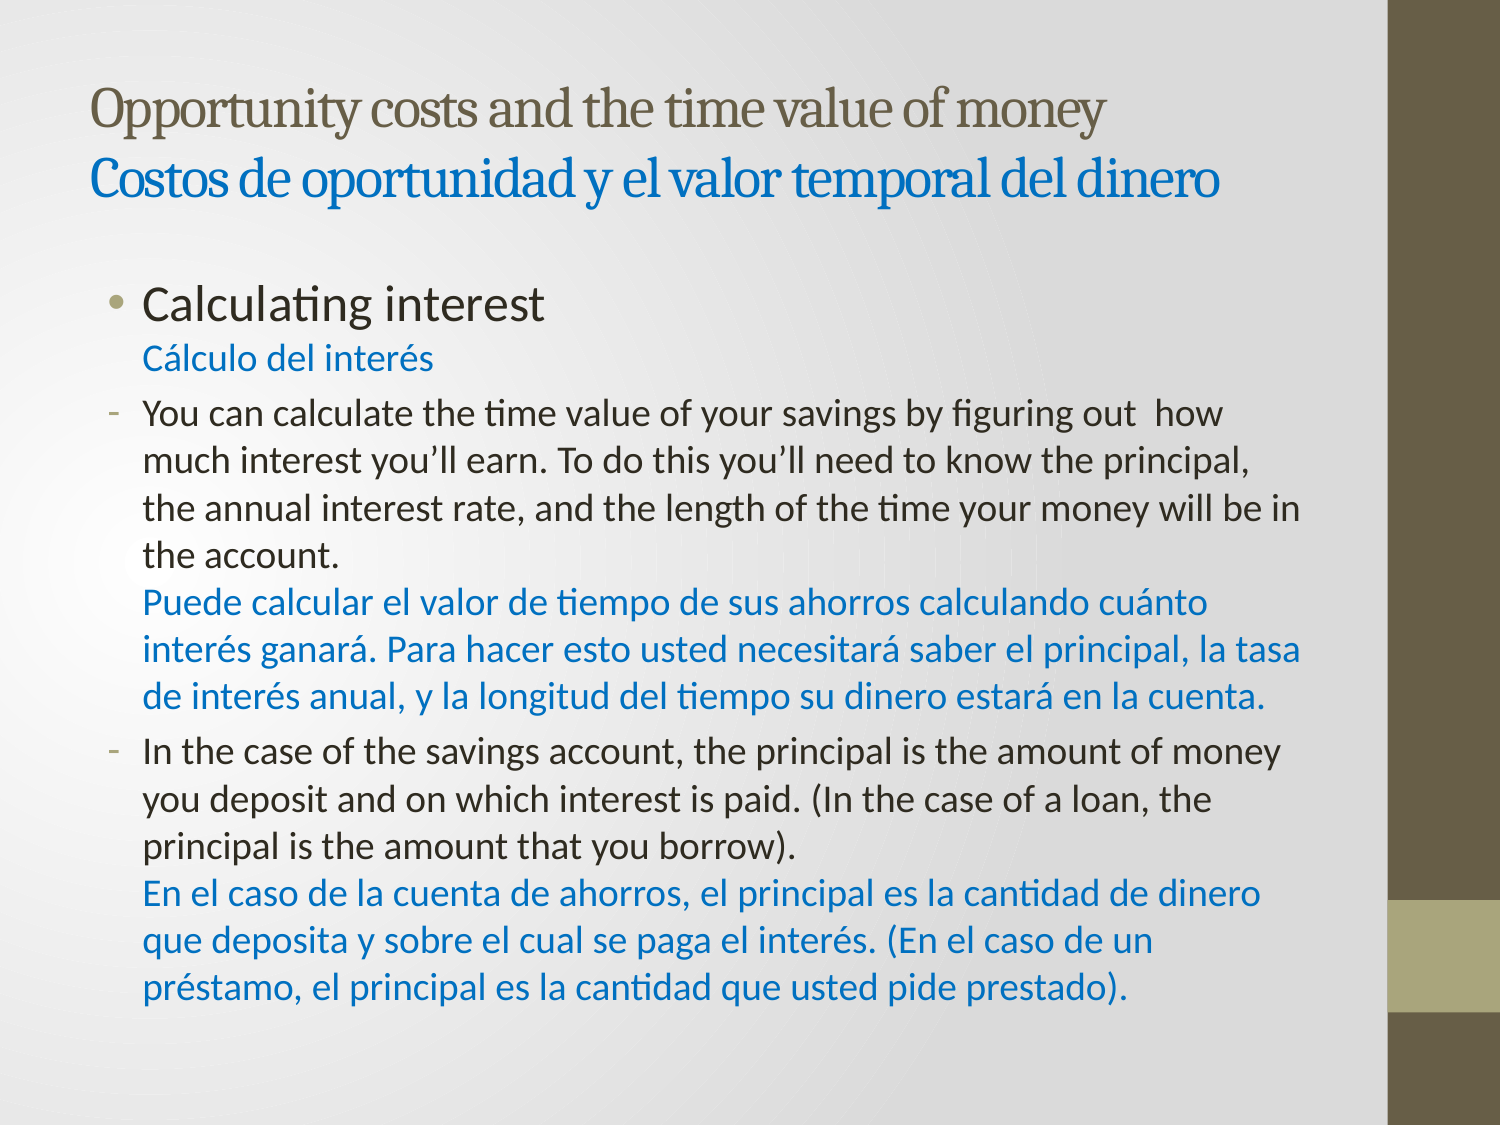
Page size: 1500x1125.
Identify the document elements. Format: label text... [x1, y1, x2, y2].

title Opportunity costs and the time value of money Costos de oportunidad y el valor temporal del dinero [75, 45, 1325, 233]
list Calculating interest Cálculo del interés You can calculate the time value of your savings by figuring out how much interest you’ll earn. To do this you’ll need to know the principal, the annual interest rate, and the length of the time your money will be in the account. Puede calcular el valor de tiempo de sus ahorros calculando cuánto interés ganará. Para hacer esto usted necesitará saber el principal, la tasa de interés anual, y la longitud del tiempo su dinero estará en la cuenta. In the case of the savings account, the principal is the amount of money you deposit and on which interest is paid. (In the case of a loan, the principal is the amount that you borrow). En el caso de la cuenta de ahorros, el principal es la cantidad de dinero que deposita y sobre el cual se paga el interés. (En el caso de un préstamo, el principal es la cantidad que usted pide prestado). [75, 262, 1325, 1050]
